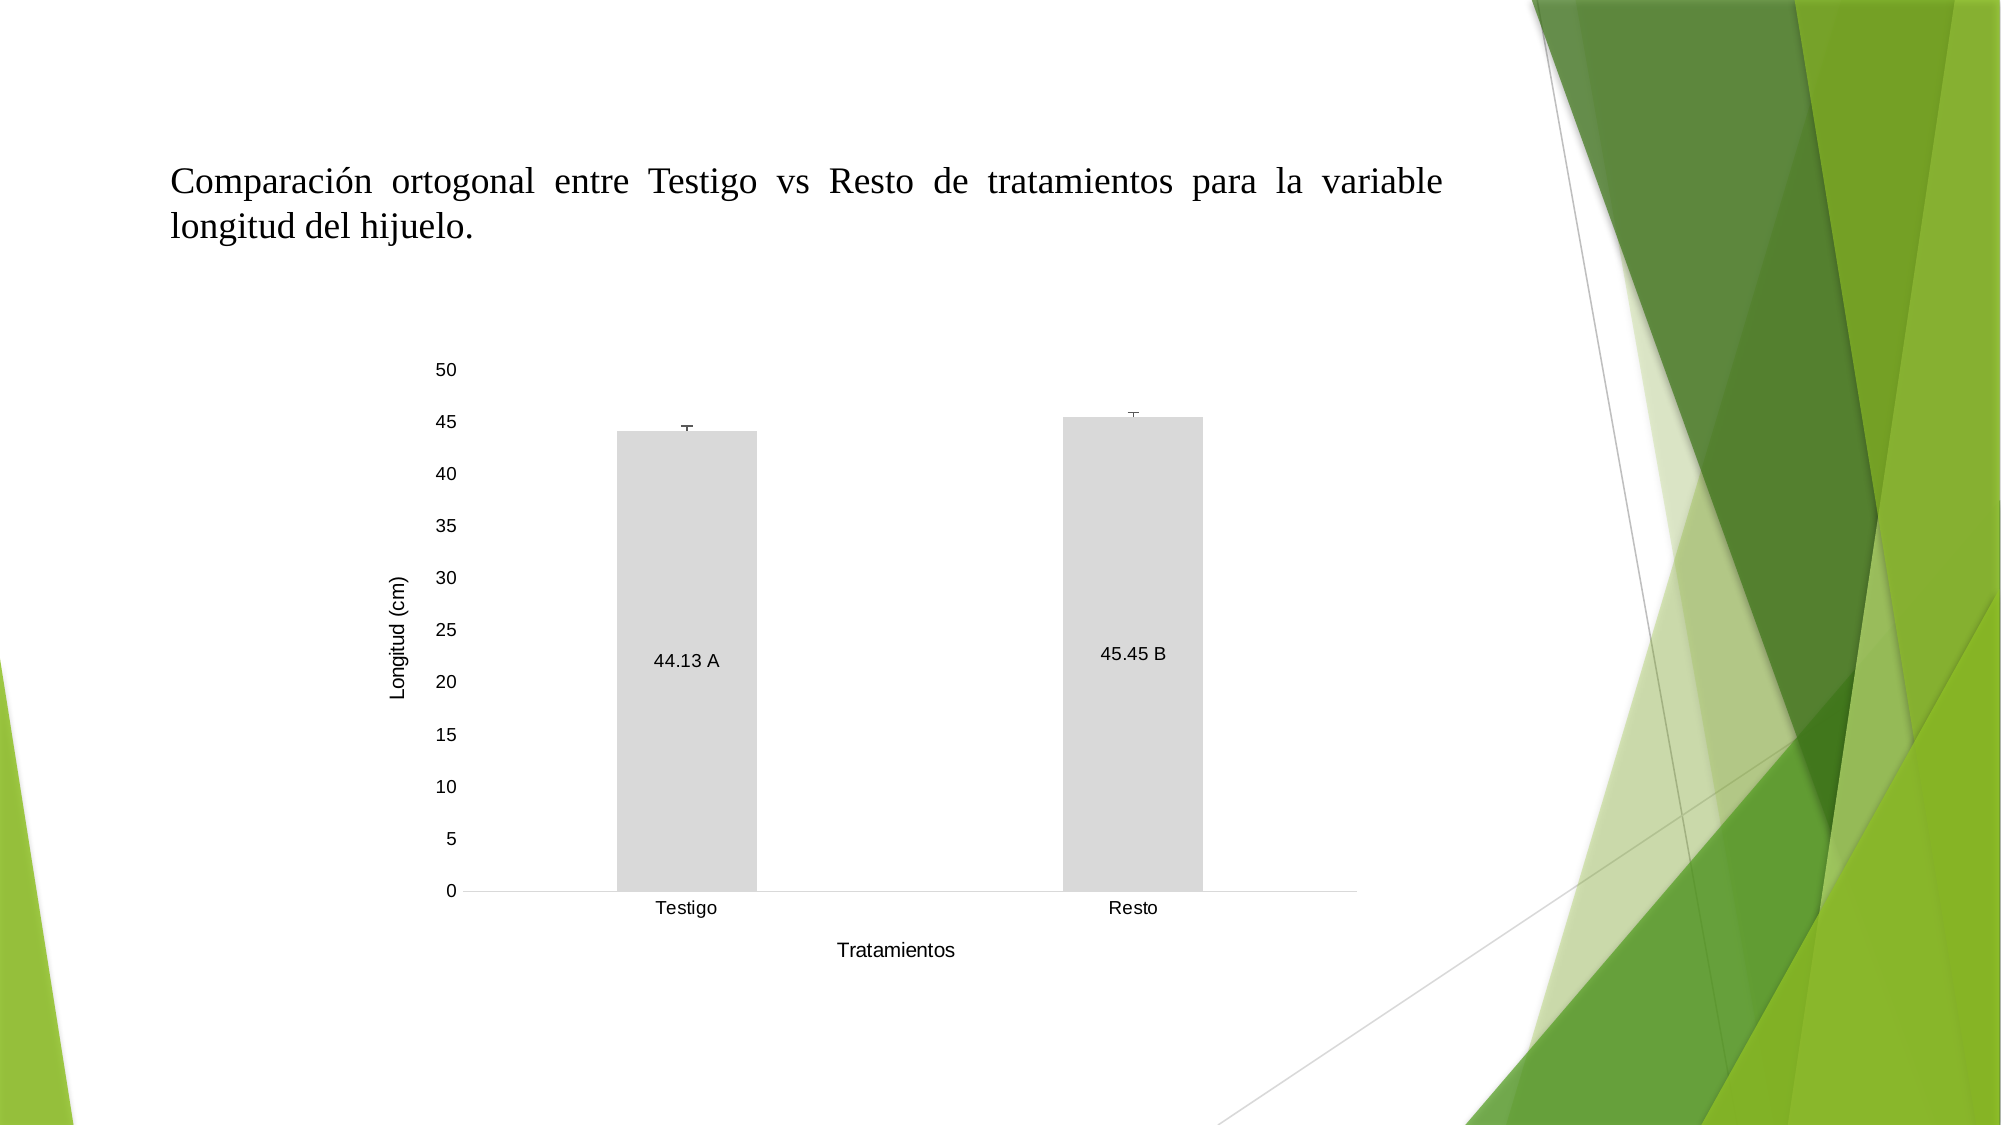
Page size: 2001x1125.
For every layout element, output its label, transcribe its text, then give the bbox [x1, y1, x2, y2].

text_box Comparación ortogonal entre Testigo vs Resto de tratamientos para la variable longitud del hijuelo. [155, 149, 1460, 254]
chart [351, 345, 1378, 994]
